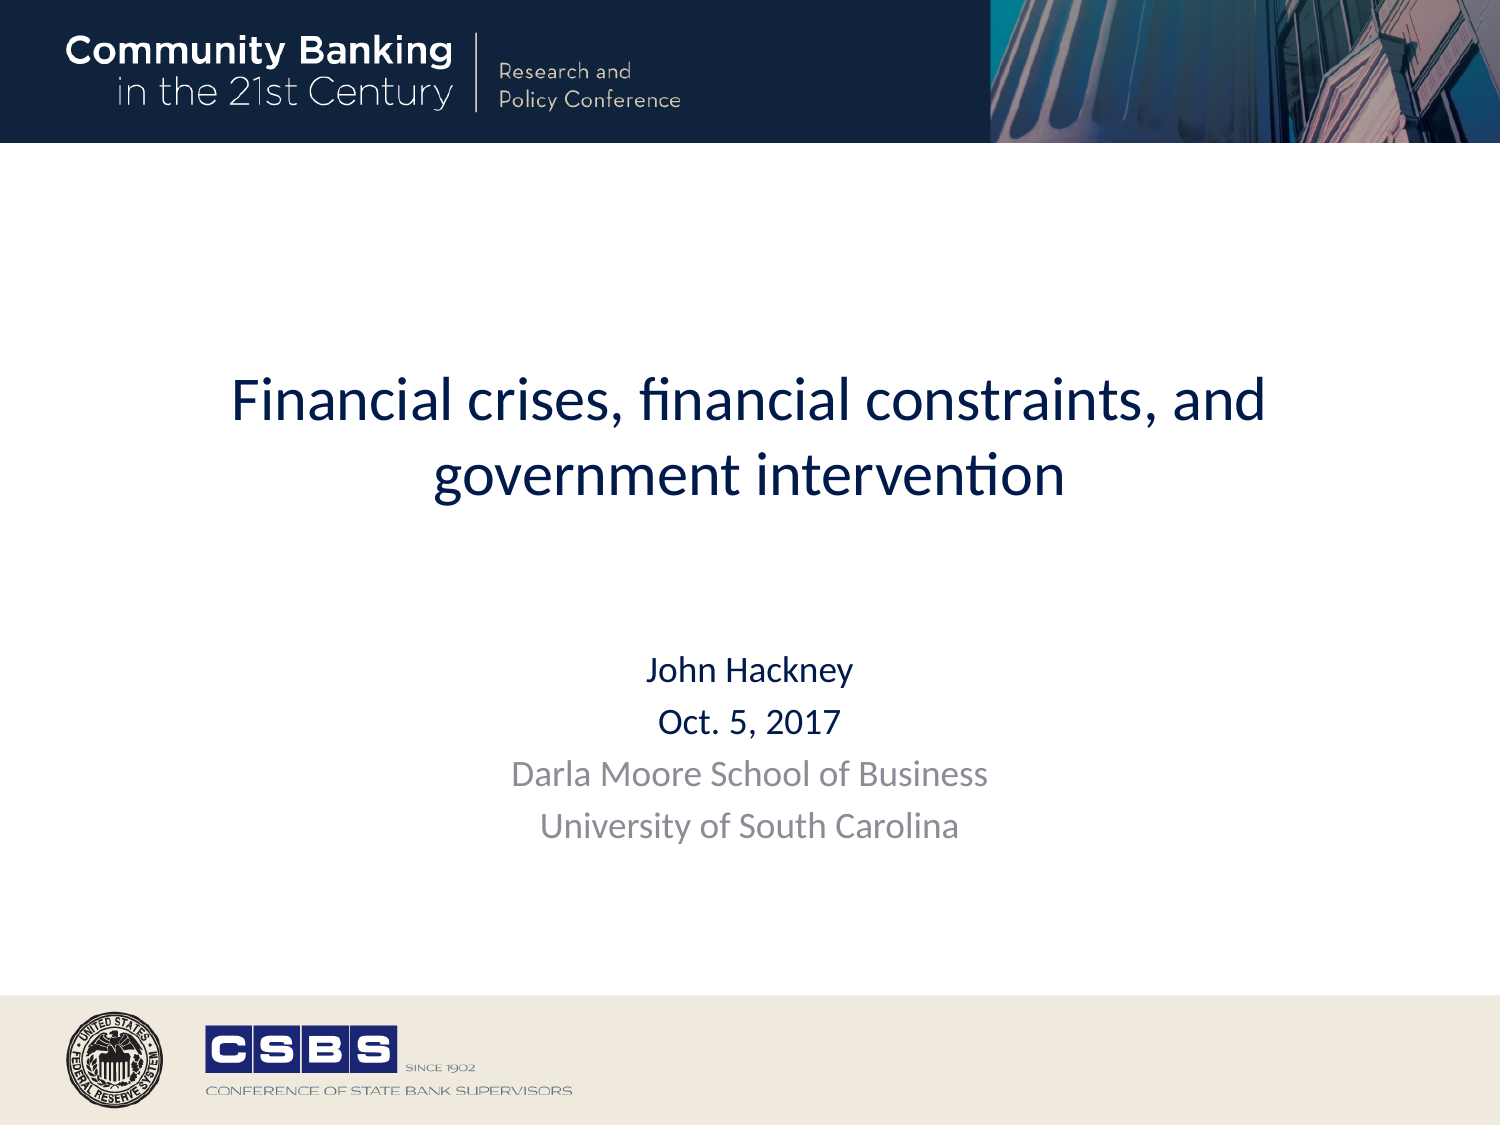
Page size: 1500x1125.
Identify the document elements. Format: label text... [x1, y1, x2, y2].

title Financial crises, financial constraints, and government intervention [112, 349, 1388, 591]
picture [0, 0, 1500, 1125]
subtitle John Hackney Oct. 5, 2017 Darla Moore School of Business University of South Carolina [225, 637, 1275, 856]
